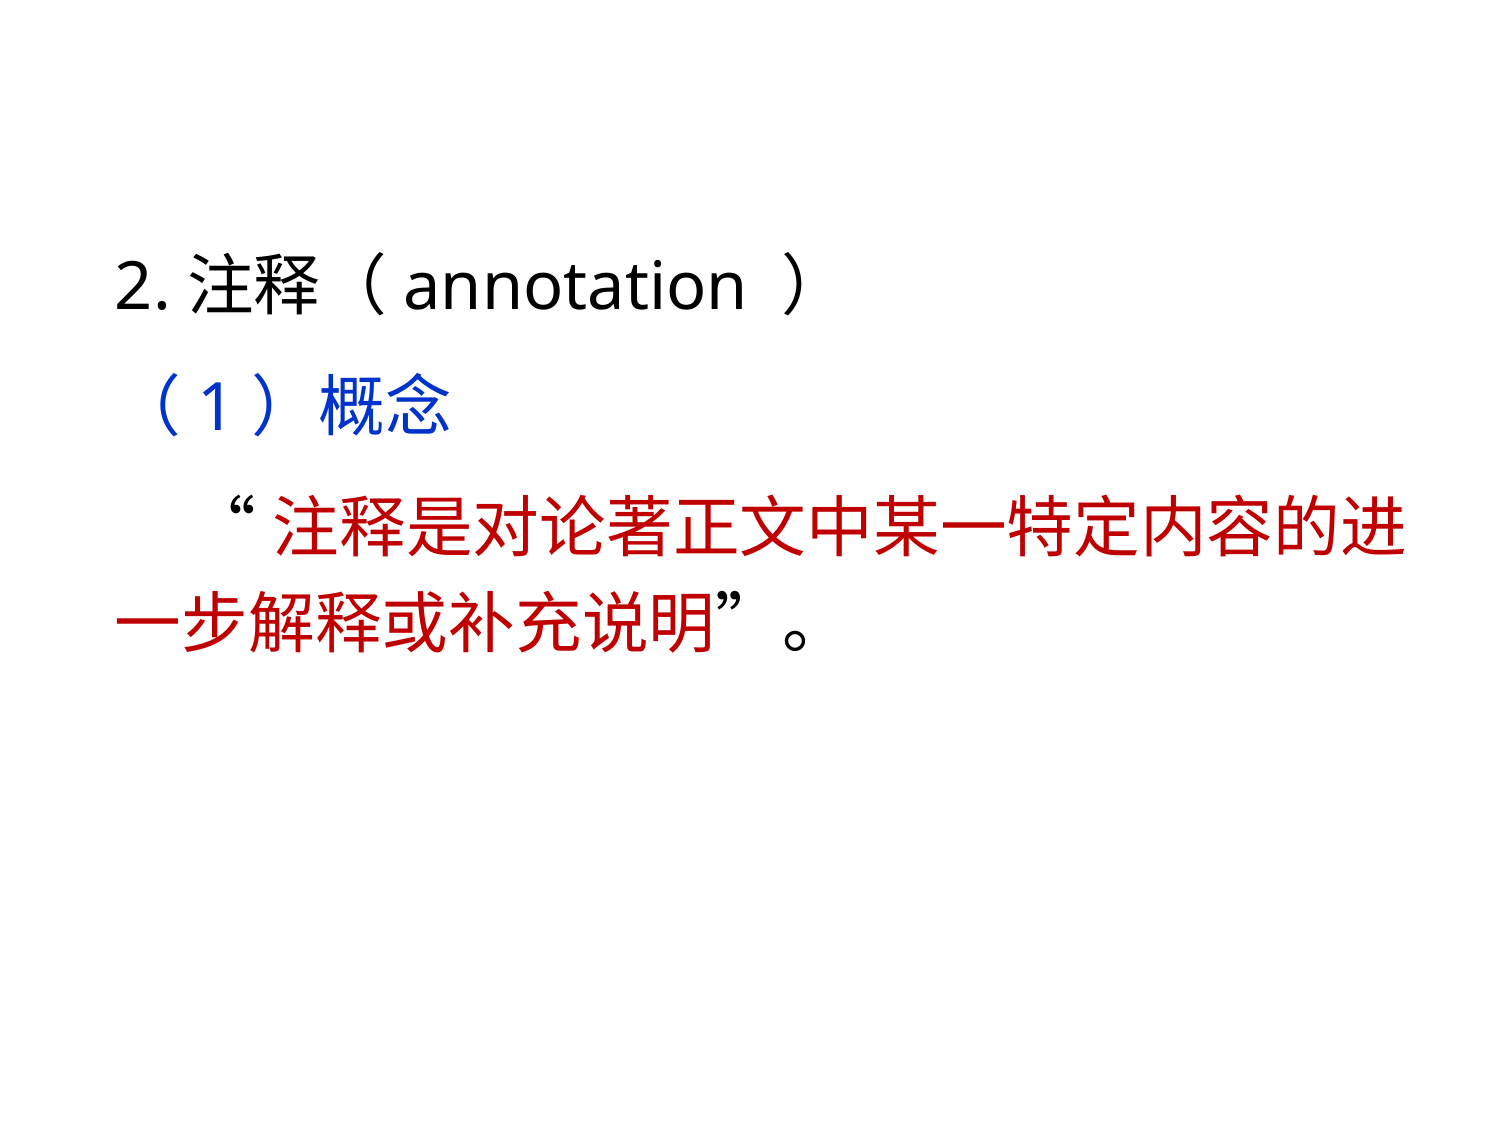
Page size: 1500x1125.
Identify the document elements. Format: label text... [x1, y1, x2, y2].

text_box 2.注释（annotation ） （1）概念 “注释是对论著正文中某一特定内容的进一步解释或补充说明”。 [100, 219, 1463, 669]
